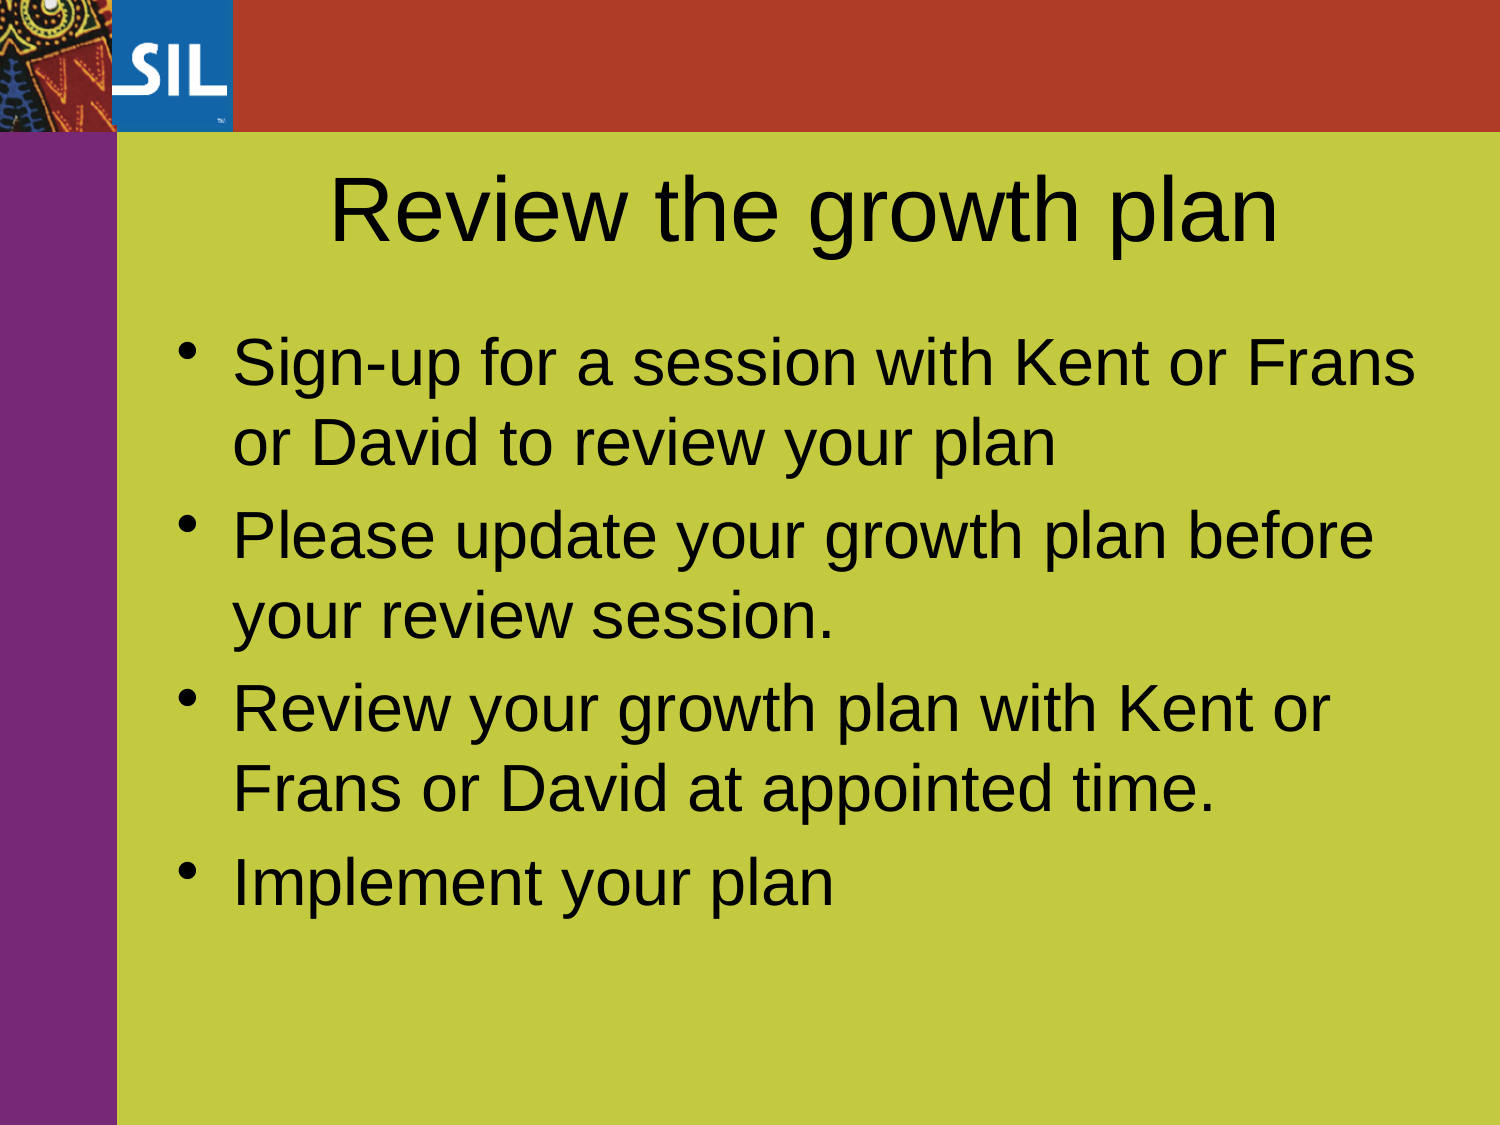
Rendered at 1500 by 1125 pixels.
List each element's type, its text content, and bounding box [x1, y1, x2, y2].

list Sign-up for a session with Kent or Frans or David to review your plan Please update your growth plan before your review session. Review your growth plan with Kent or Frans or David at appointed time. Implement your plan [161, 311, 1435, 1067]
title Review the growth plan [110, 137, 1500, 272]
picture [0, 0, 1500, 1125]
